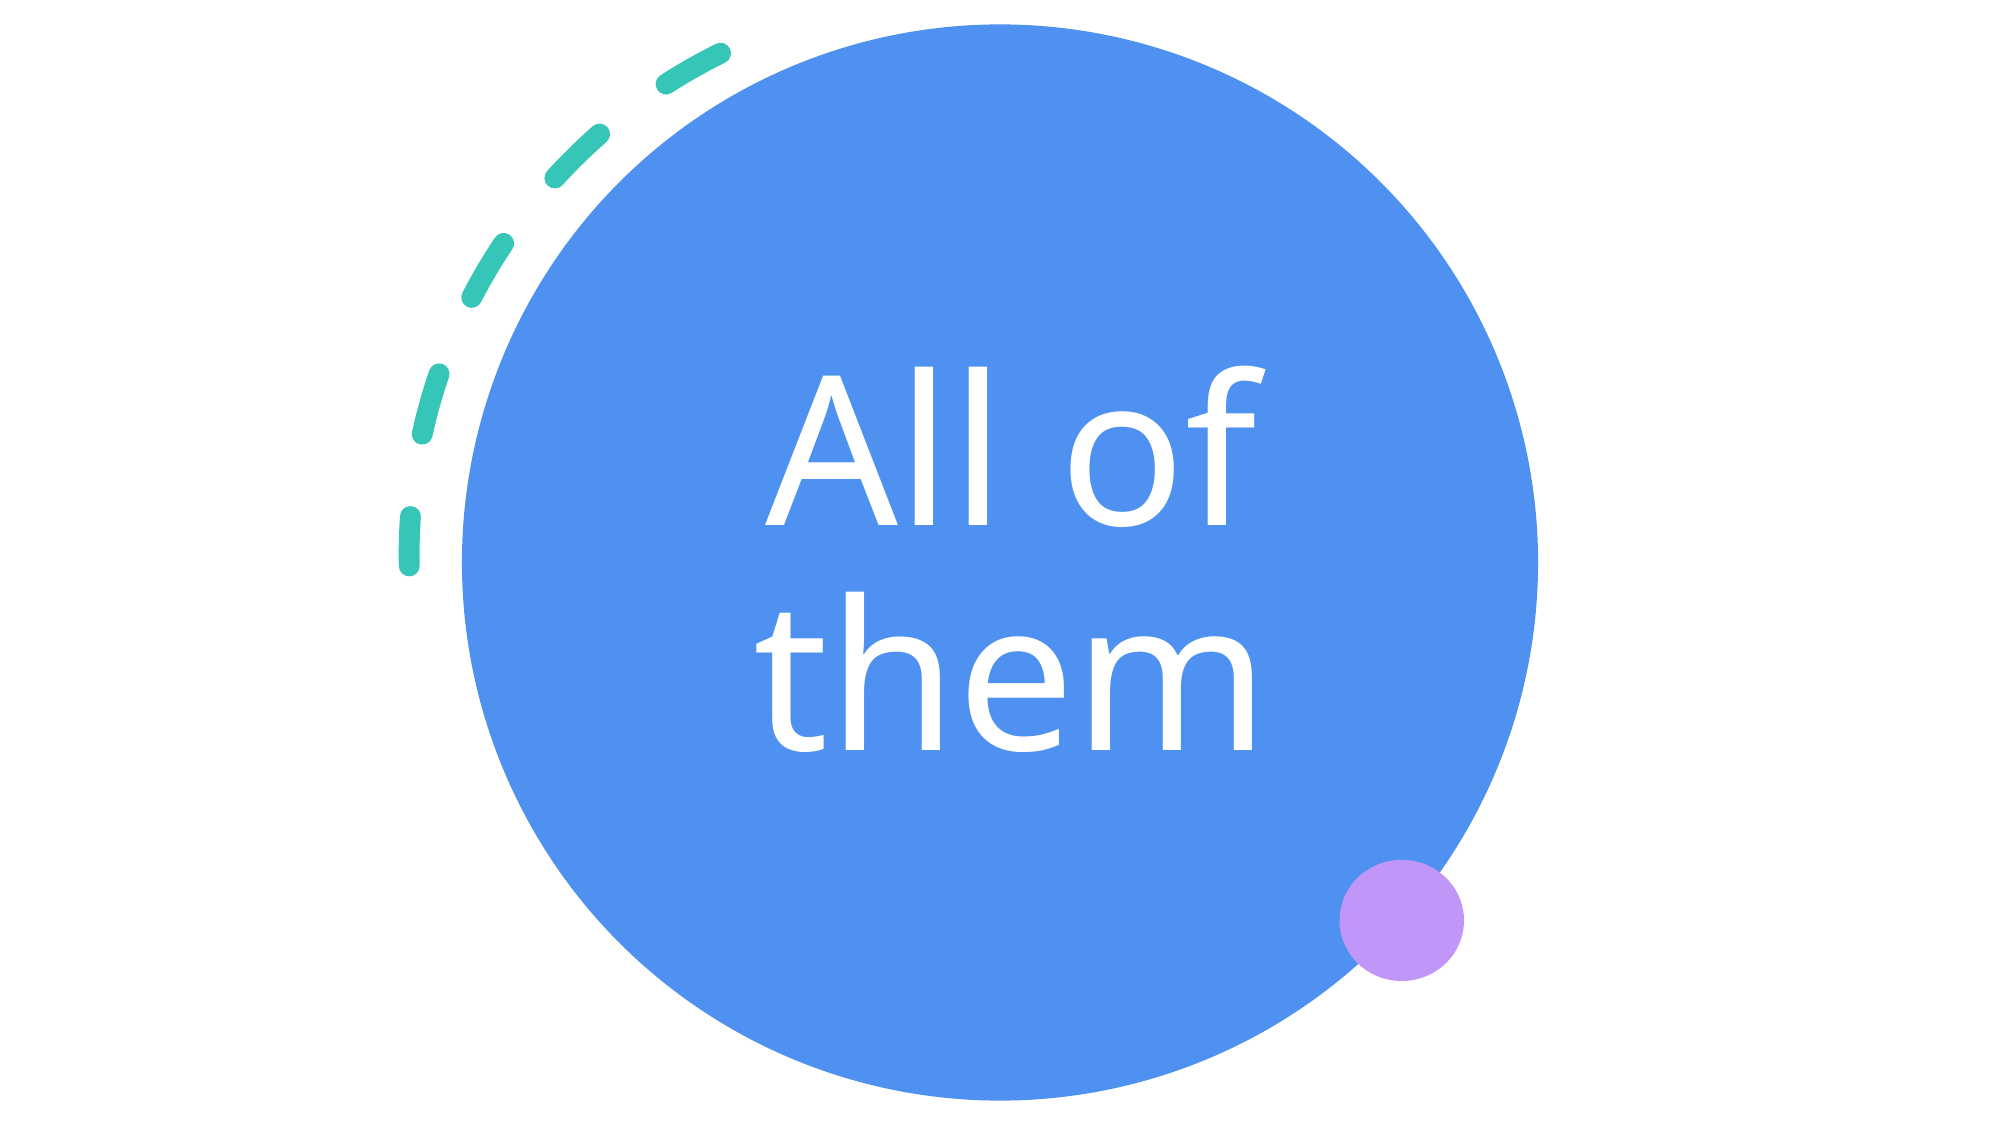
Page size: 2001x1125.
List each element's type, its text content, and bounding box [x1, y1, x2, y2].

title All of them [555, 390, 1468, 803]
